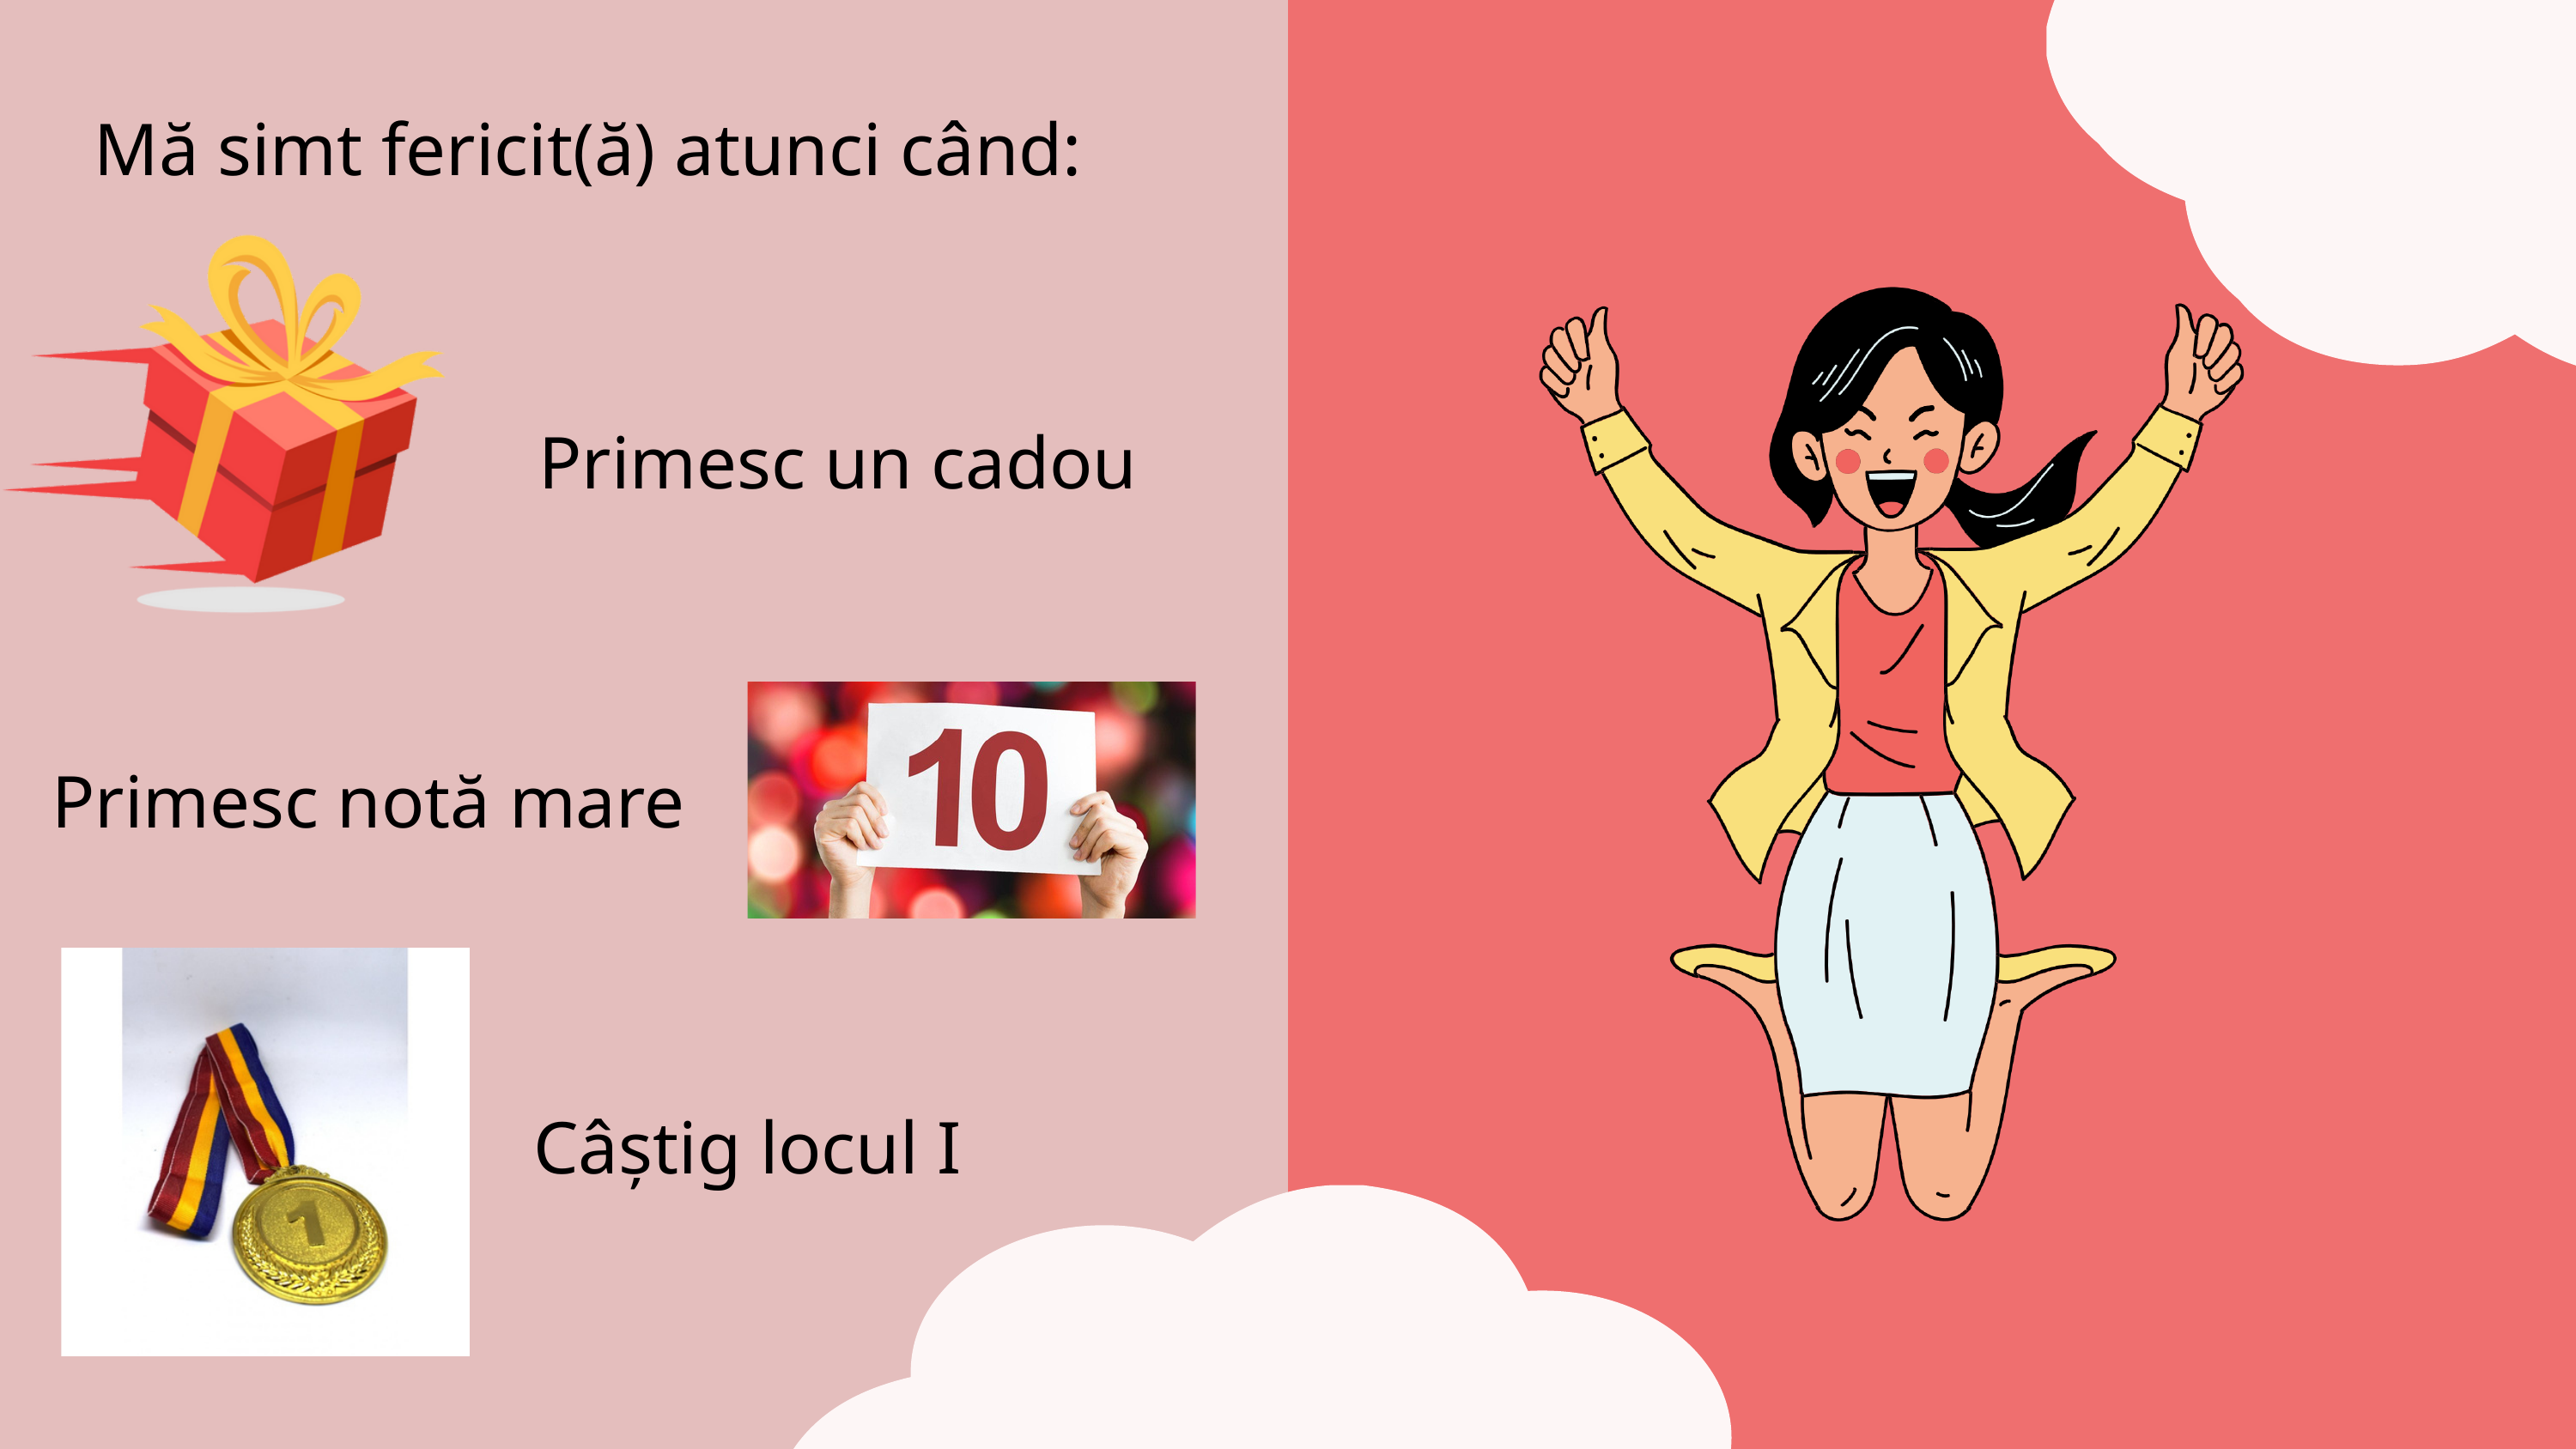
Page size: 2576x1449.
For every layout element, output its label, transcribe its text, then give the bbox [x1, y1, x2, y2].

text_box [2046, 0, 2063, 355]
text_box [1287, 0, 2576, 1449]
text_box Primesc notă mare [45, 742, 692, 843]
text_box Primesc un cadou [531, 403, 1145, 503]
text_box [61, 948, 470, 1356]
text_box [769, 1185, 1759, 1449]
text_box Câștig locul I [509, 1088, 986, 1189]
text_box Mă simt fericit(ă) atunci când: [0, 89, 1196, 290]
text_box [747, 682, 1196, 919]
text_box [0, 290, 532, 624]
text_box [2068, 0, 2576, 376]
